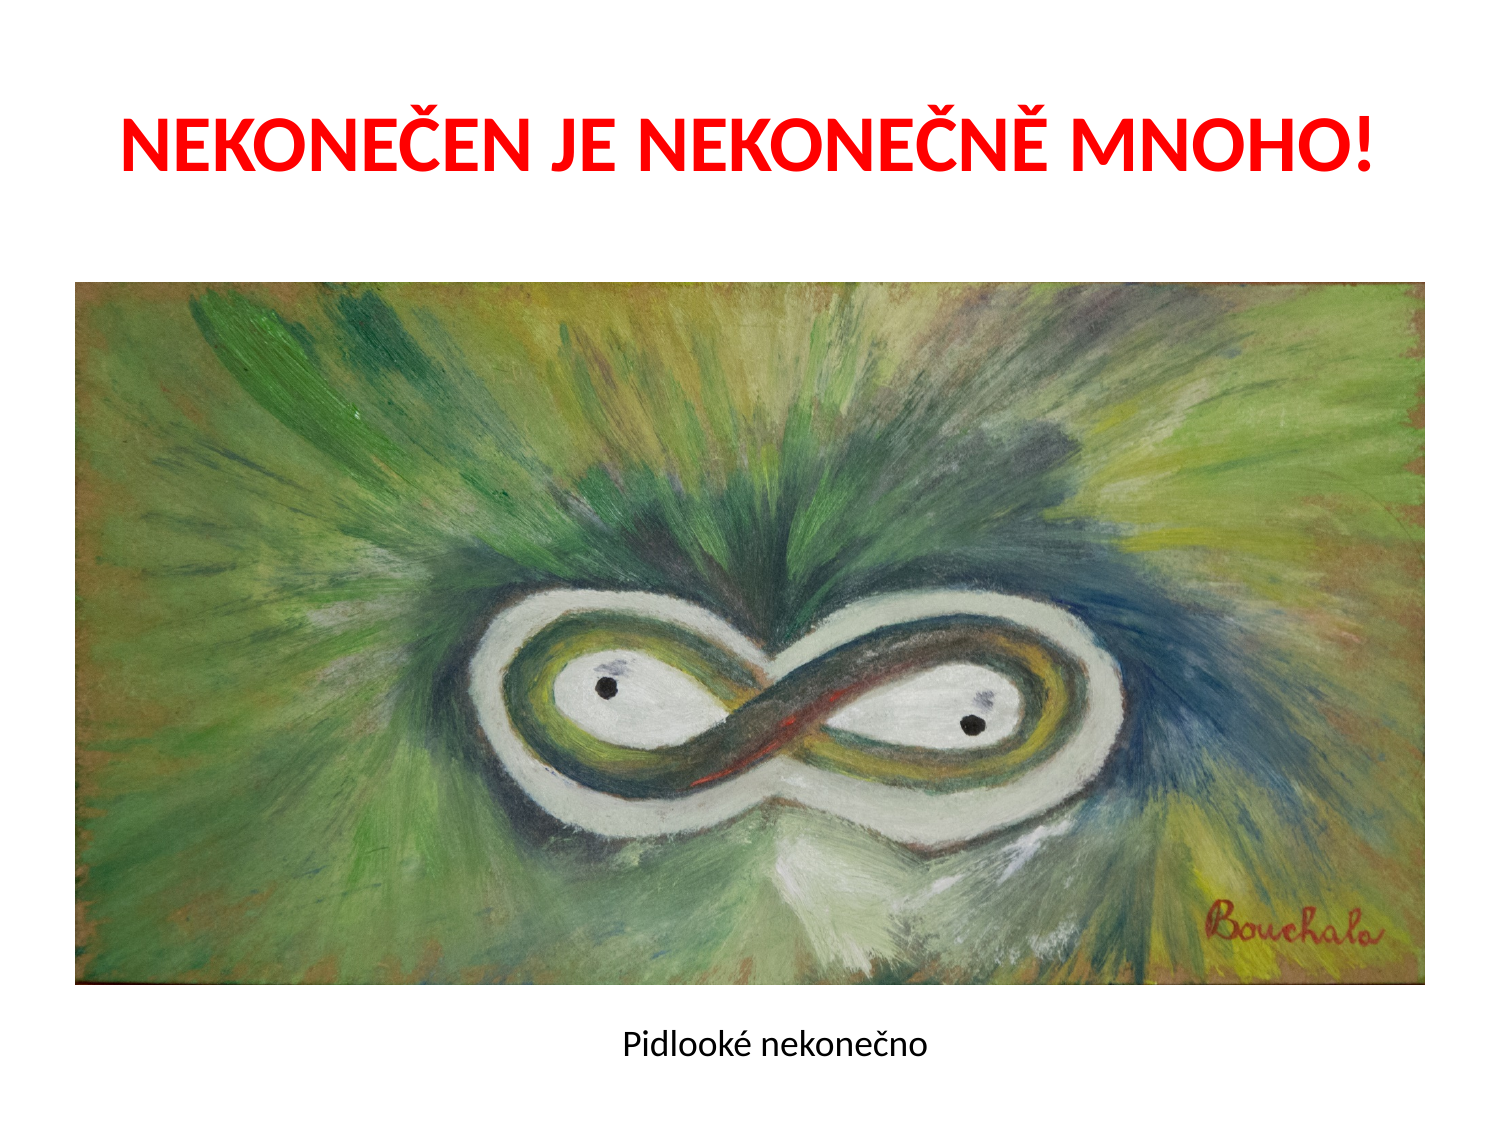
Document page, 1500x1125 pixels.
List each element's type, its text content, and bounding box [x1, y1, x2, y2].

text_box Pidlooké nekonečno [607, 1011, 944, 1071]
title NEKONEČEN JE NEKONEČNĚ MNOHO! [75, 45, 1425, 233]
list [74, 282, 1426, 986]
